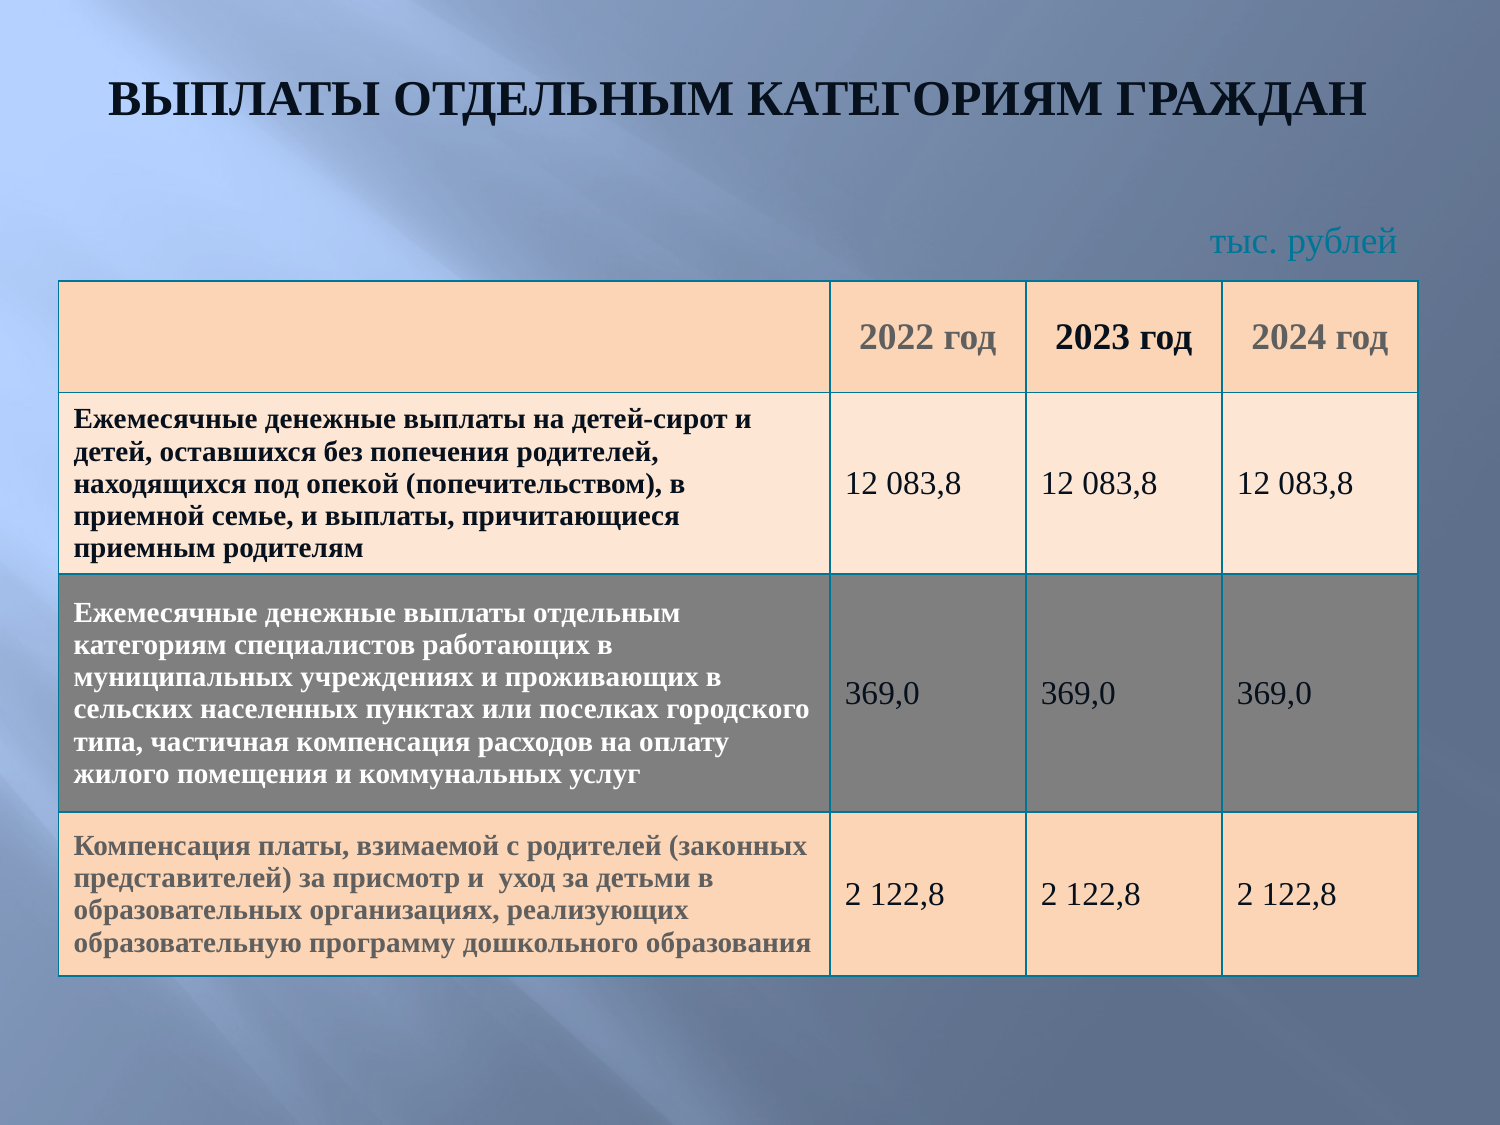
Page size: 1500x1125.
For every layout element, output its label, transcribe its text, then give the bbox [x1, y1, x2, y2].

table_cell Ежемесячные денежные выплаты на детей-сирот и детей, оставшихся без попечения родителей, находящихся под опекой (попечительством), в приемной семье, и выплаты, причитающиеся приемным родителям [59, 393, 829, 573]
table_cell Компенсация платы, взимаемой с родителей (законных представителей) за присмотр и уход за детьми в образовательных организациях, реализующих образовательную программу дошкольного образования [59, 813, 829, 975]
table_header 2023 год [1027, 282, 1221, 392]
text_box тыс. рублей [1195, 208, 1420, 269]
table_cell 12 083,8 [831, 393, 1025, 573]
table_cell 369,0 [831, 575, 1025, 811]
table_cell 12 083,8 [1223, 393, 1417, 573]
table_header 2024 год [1223, 282, 1417, 392]
table_cell 2 122,8 [1027, 813, 1221, 975]
table_cell 12 083,8 [1027, 393, 1221, 573]
table_cell 369,0 [1223, 575, 1417, 811]
table_header 2022 год [831, 282, 1025, 392]
table_cell 369,0 [1027, 575, 1221, 811]
table_cell 2 122,8 [1223, 813, 1417, 975]
table_header [59, 282, 829, 392]
table_cell Ежемесячные денежные выплаты отдельным категориям специалистов работающих в муниципальных учреждениях и проживающих в сельских населенных пунктах или поселках городского типа, частичная компенсация расходов на оплату жилого помещения и коммунальных услуг [59, 575, 829, 811]
table_cell 2 122,8 [831, 813, 1025, 975]
text_box ВЫПЛАТЫ ОТДЕЛЬНЫМ КАТЕГОРИЯМ ГРАЖДАН [46, 58, 1430, 134]
